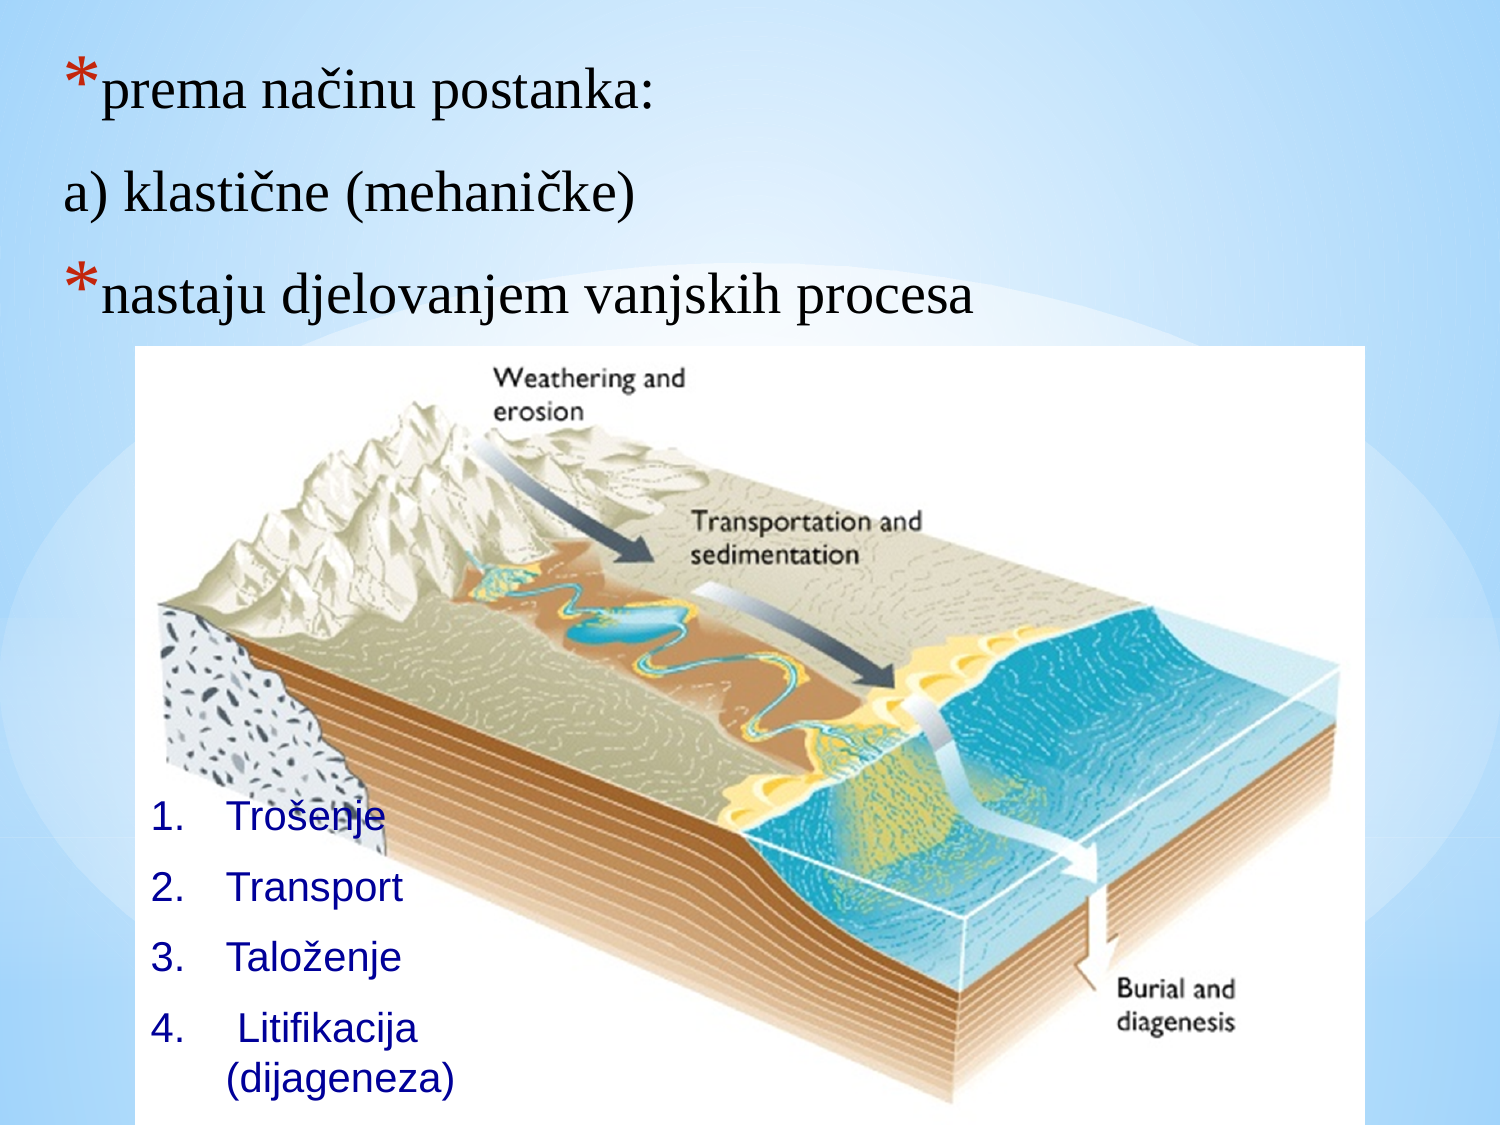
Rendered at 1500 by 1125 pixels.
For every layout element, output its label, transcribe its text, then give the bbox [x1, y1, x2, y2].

picture [135, 346, 1365, 1125]
list prema načinu postanka: a) klastične (mehaničke) nastaju djelovanjem vanjskih procesa [41, 42, 1424, 690]
